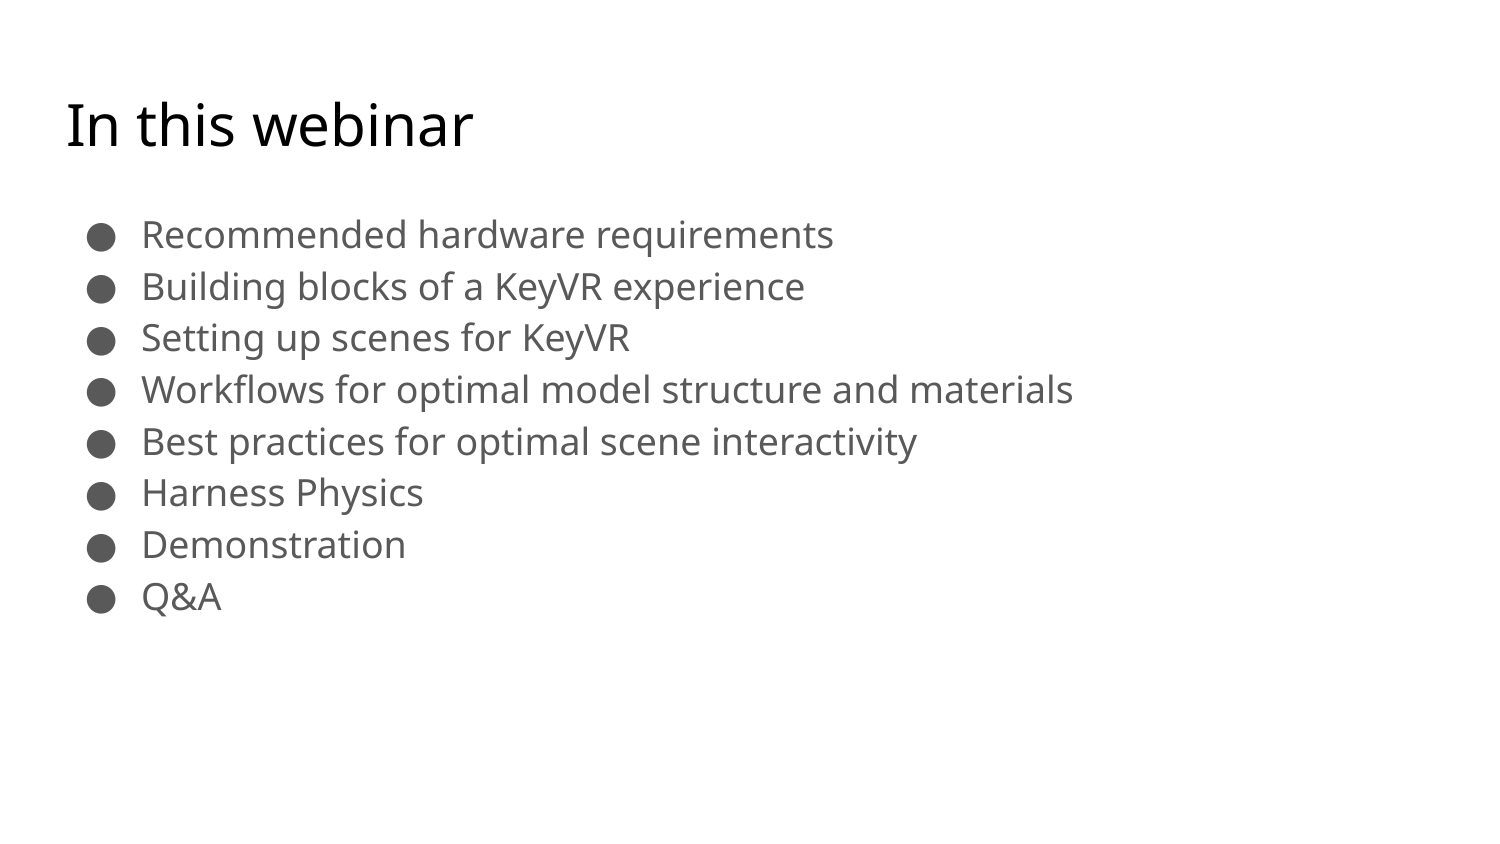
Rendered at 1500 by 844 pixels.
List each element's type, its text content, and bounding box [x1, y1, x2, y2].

list Recommended hardware requirements Building blocks of a KeyVR experience Setting up scenes for KeyVR Workflows for optimal model structure and materials Best practices for optimal scene interactivity Harness Physics Demonstration Q&A [51, 189, 1449, 750]
title In this webinar [51, 72, 1449, 167]
